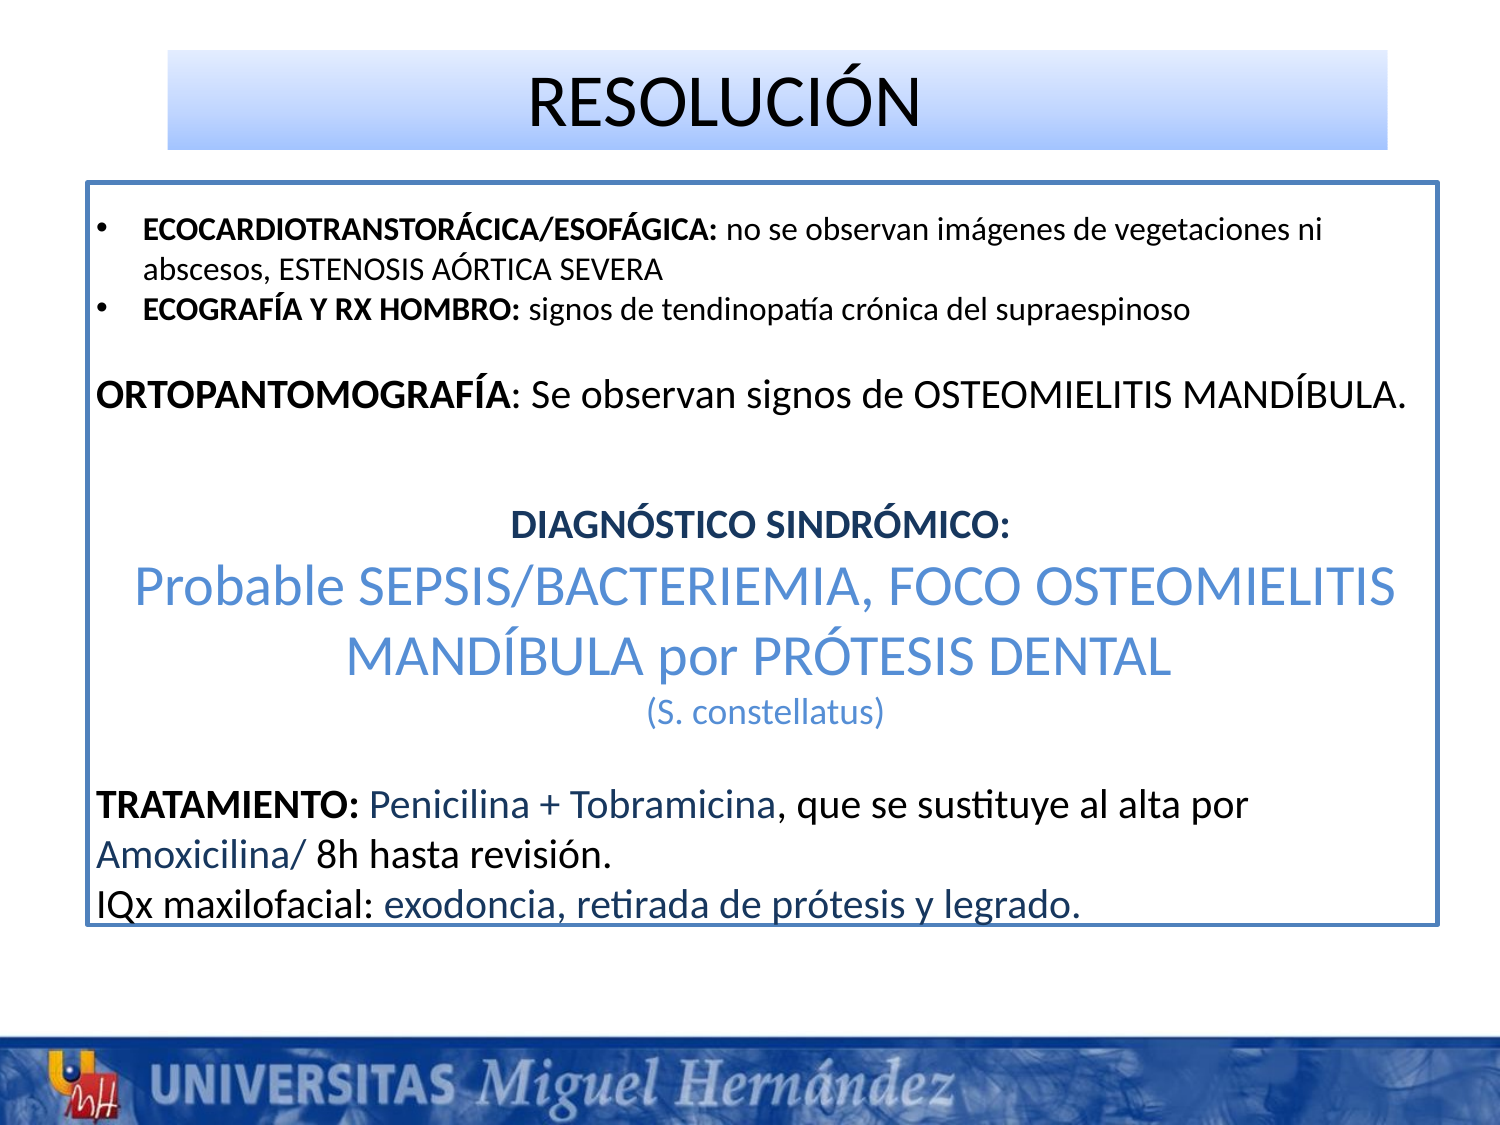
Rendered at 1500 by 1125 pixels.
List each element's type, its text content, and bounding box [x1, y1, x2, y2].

text_box [167, 50, 1388, 150]
picture [0, 1030, 1500, 1125]
text_box [87, 182, 1438, 200]
text_box ECOCARDIOTRANSTORÁCICA/ESOFÁGICA: no se observan imágenes de vegetaciones ni abscesos, ESTENOSIS AÓRTICA SEVERA ECOGRAFÍA Y RX HOMBRO: signos de tendinopatía crónica del supraespinoso ORTOPANTOMOGRAFÍA: Se observan signos de OSTEOMIELITIS MANDÍBULA. DIAGNÓSTICO SINDRÓMICO: Probable SEPSIS/BACTERIEMIA, FOCO OSTEOMIELITIS MANDÍBULA por PRÓTESIS DENTAL (S. constellatus) TRATAMIENTO: Penicilina + Tobramicina, que se sustituye al alta por Amoxicilina/ 8h hasta revisión. IQx maxilofacial: exodoncia, retirada de prótesis y legrado. [81, 200, 1450, 1115]
text_box RESOLUCIÓN [512, 43, 975, 149]
